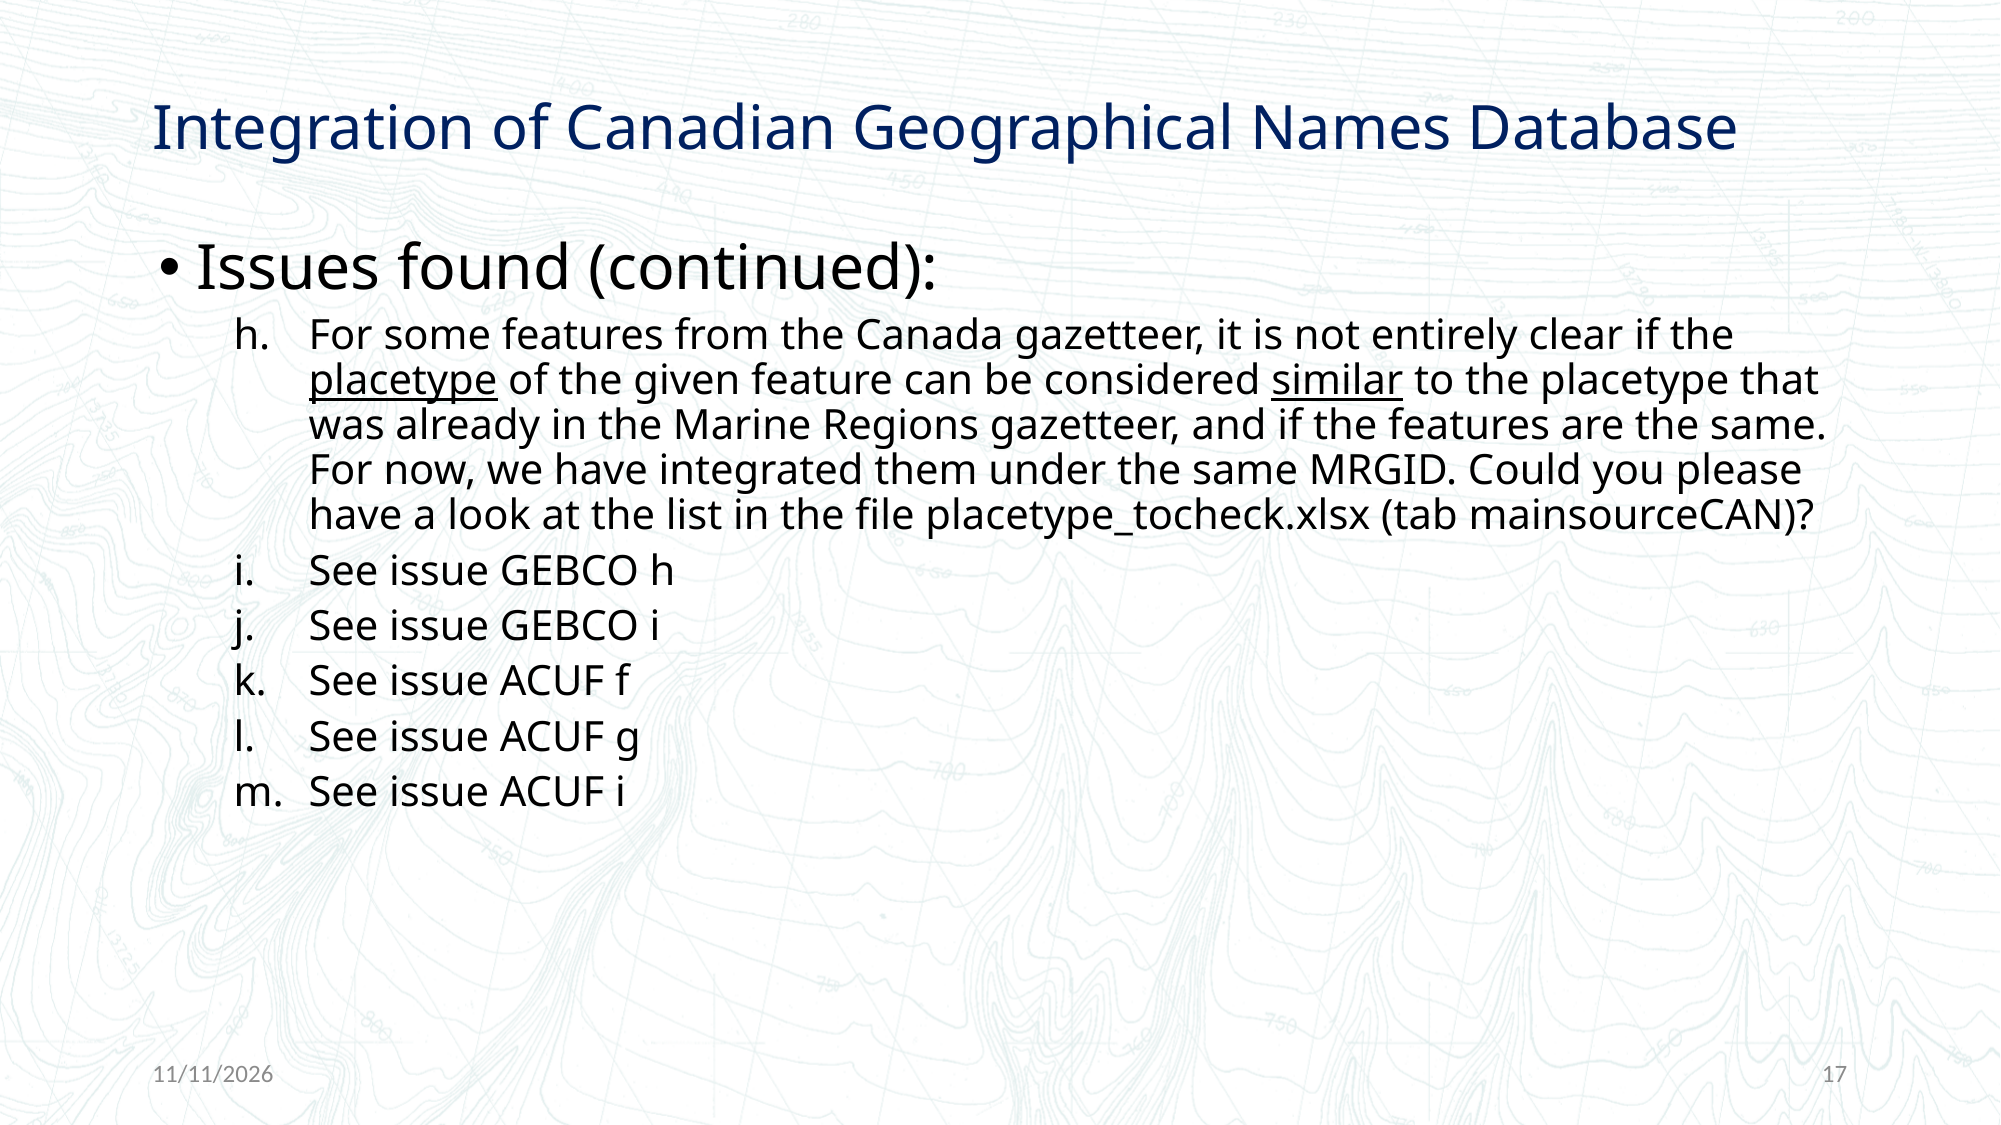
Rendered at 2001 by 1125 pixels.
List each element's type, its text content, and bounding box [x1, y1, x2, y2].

title Integration of Canadian Geographical Names Database [137, 59, 1863, 200]
slide_number 17 [1412, 1042, 1863, 1103]
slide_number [137, 1042, 588, 1103]
list Issues found (continued): For some features from the Canada gazetteer, it is not entirely clear if the placetype of the given feature can be considered similar to the placetype that was already in the Marine Regions gazetteer, and if the features are the same. For now, we have integrated them under the same MRGID. Could you please have a look at the list in the file placetype_tocheck.xlsx (tab mainsourceCAN)? See issue GEBCO h See issue GEBCO i See issue ACUF f See issue ACUF g See issue ACUF i [143, 227, 1869, 885]
picture [0, 0, 2001, 1125]
